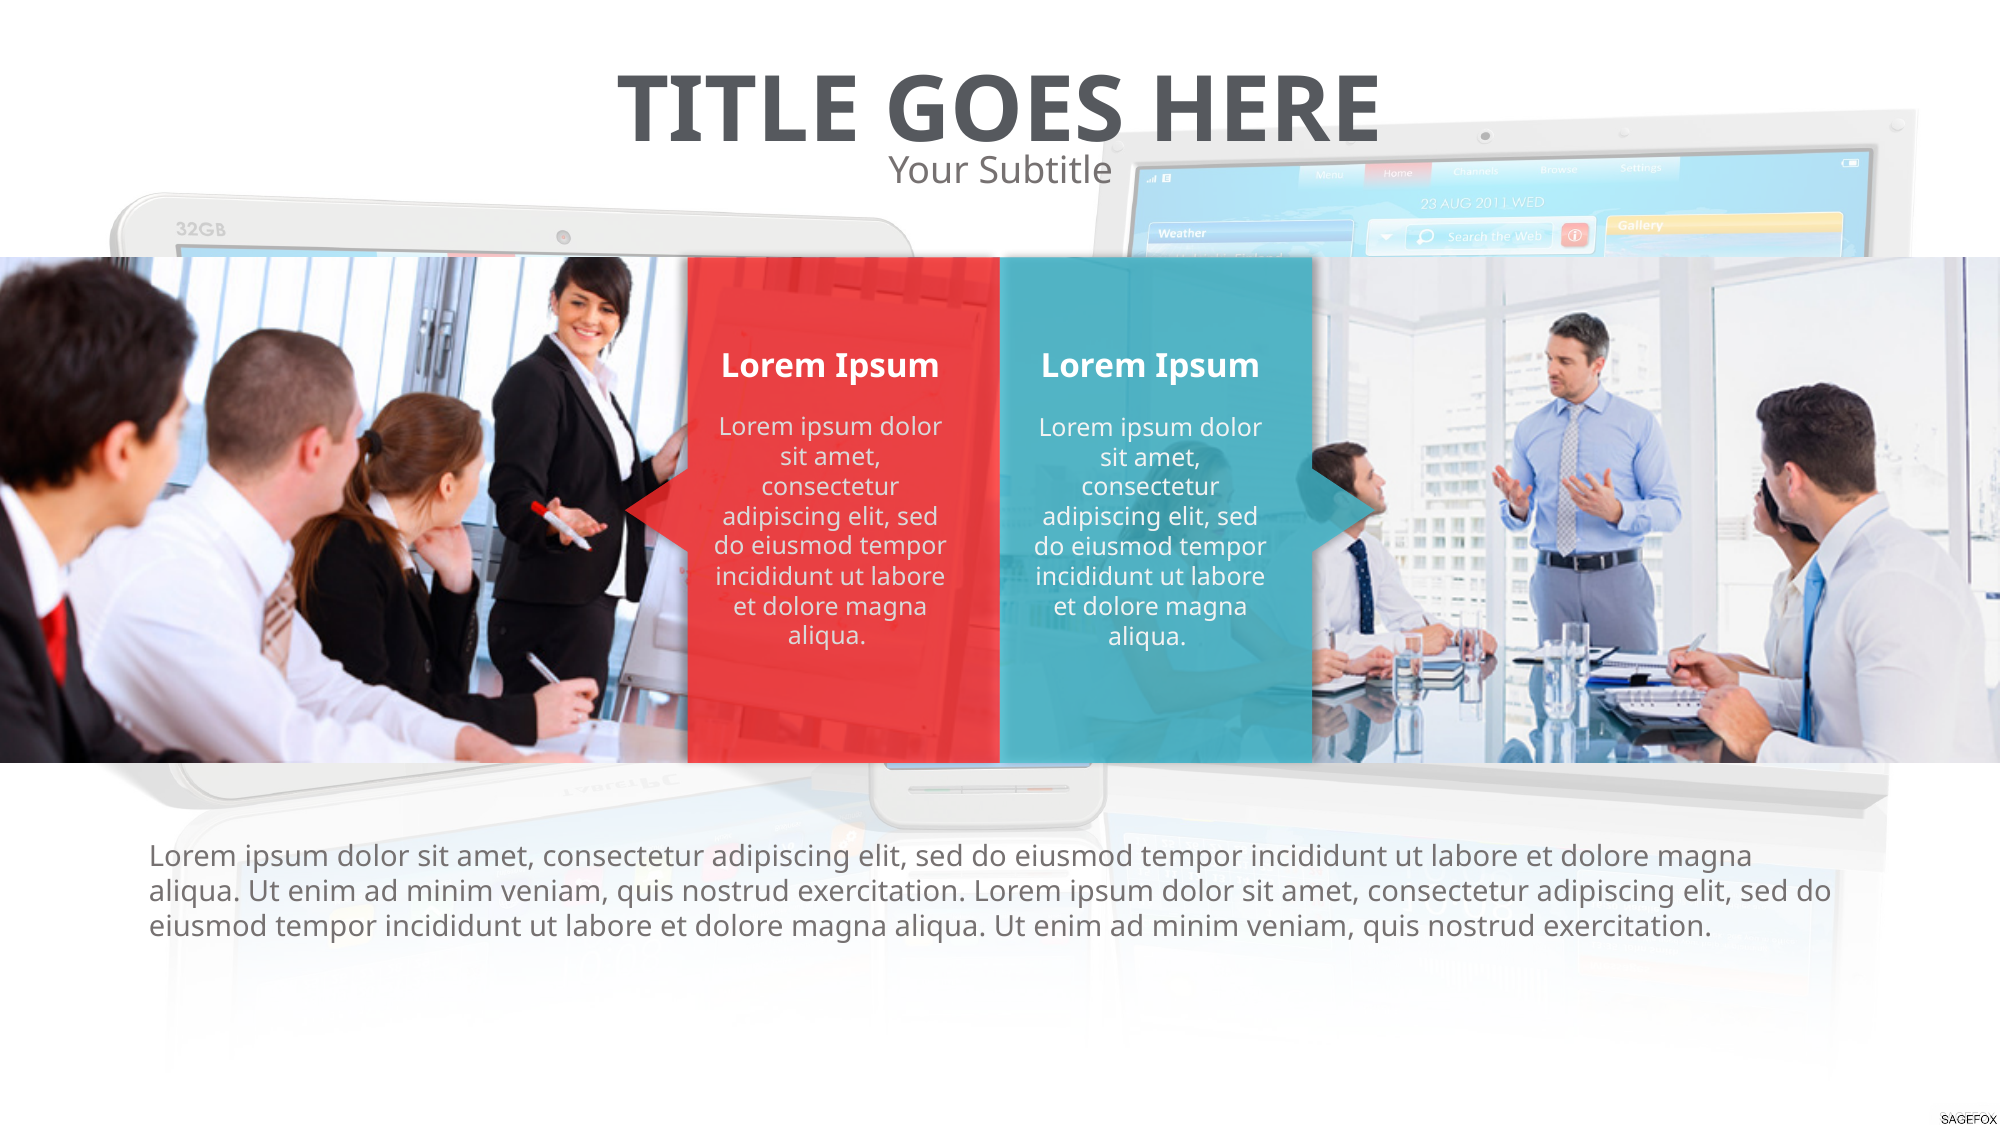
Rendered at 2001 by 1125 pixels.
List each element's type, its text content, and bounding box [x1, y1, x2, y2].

text_box [622, 256, 998, 765]
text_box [548, 42, 1452, 199]
text_box [998, 256, 1377, 765]
picture [1938, 1114, 1999, 1125]
text_box [1324, 256, 2000, 764]
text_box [1029, 343, 1273, 593]
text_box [708, 342, 953, 593]
text_box Lorem ipsum dolor sit amet, consectetur adipiscing elit, sed do eiusmod tempor incididunt ut labore et dolore magna aliqua. Ut enim ad minim veniam, quis nostrud exercitation. Lorem ipsum dolor sit amet, consectetur adipiscing elit, sed do eiusmod tempor incididunt ut labore et dolore magna aliqua. Ut enim ad minim veniam, quis nostrud exercitation. [134, 830, 1866, 950]
text_box [0, 256, 675, 764]
